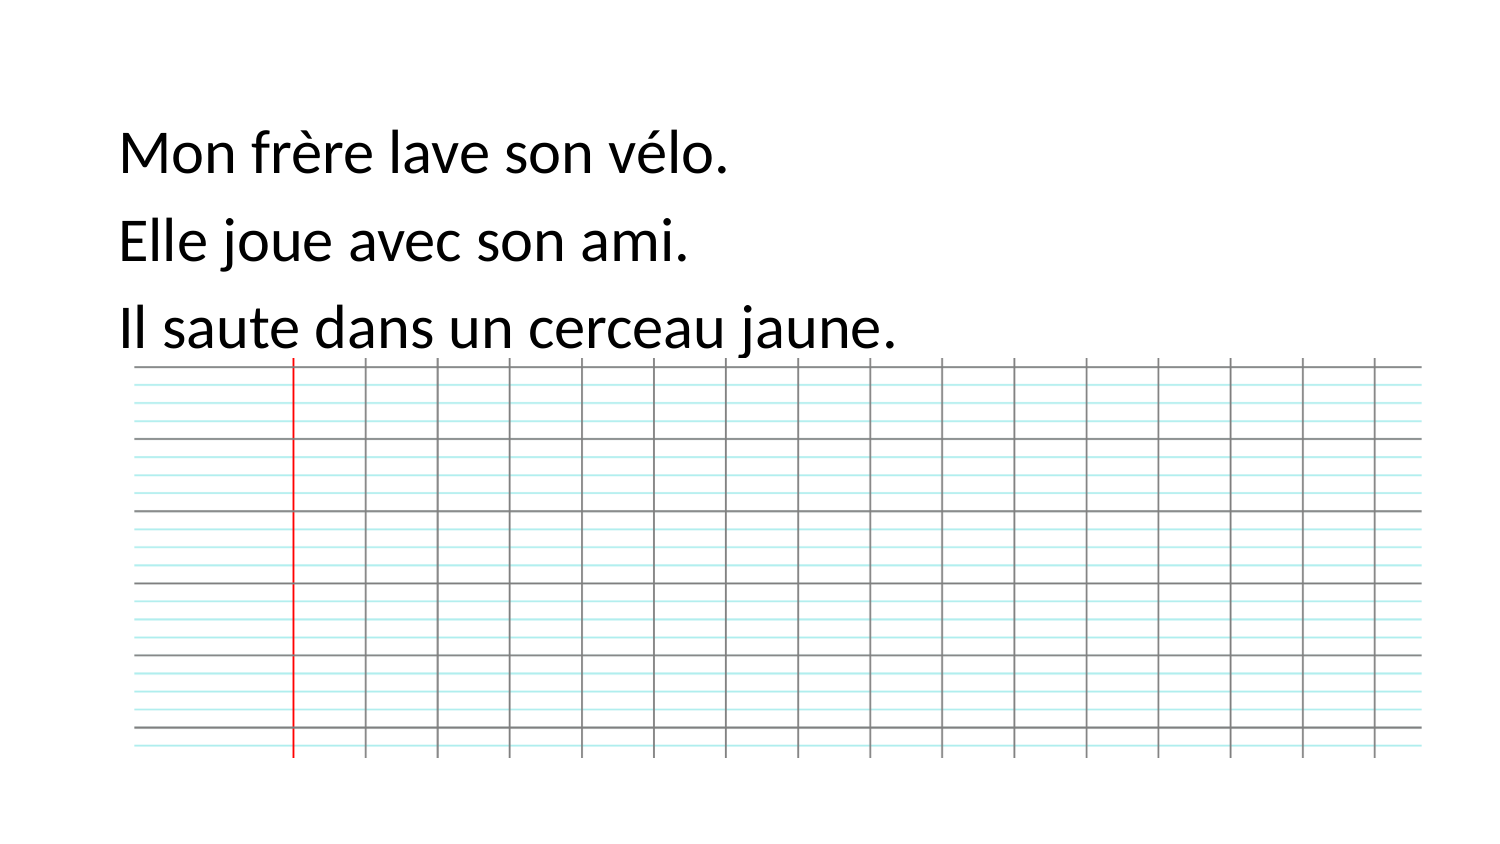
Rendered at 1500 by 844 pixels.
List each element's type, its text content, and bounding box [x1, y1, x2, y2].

list Mon frère lave son vélo. Elle joue avec son ami. Il saute dans un cerceau jaune. [103, 103, 1397, 760]
picture [134, 357, 1422, 759]
